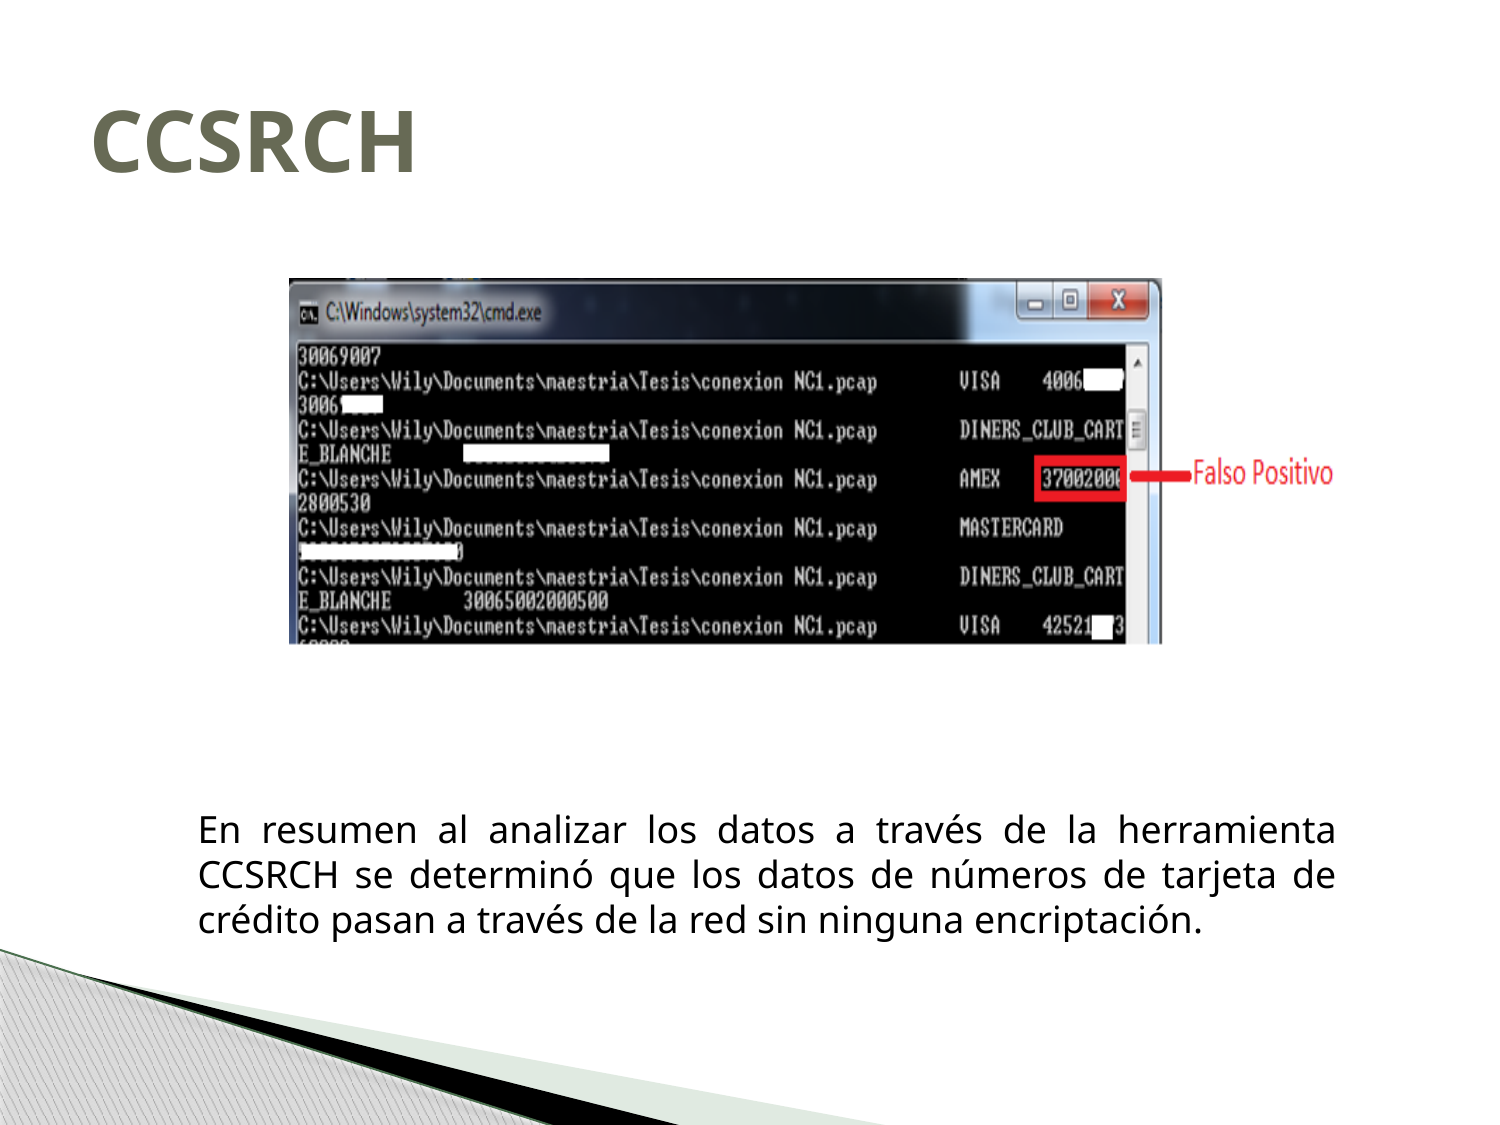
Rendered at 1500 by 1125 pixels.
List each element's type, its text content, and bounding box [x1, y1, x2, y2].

text_box En resumen al analizar los datos a través de la herramienta CCSRCH se determinó que los datos de números de tarjeta de crédito pasan a través de la red sin ninguna encriptación. [182, 798, 1353, 949]
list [288, 278, 1377, 659]
title CCSRCH [75, 45, 1425, 233]
